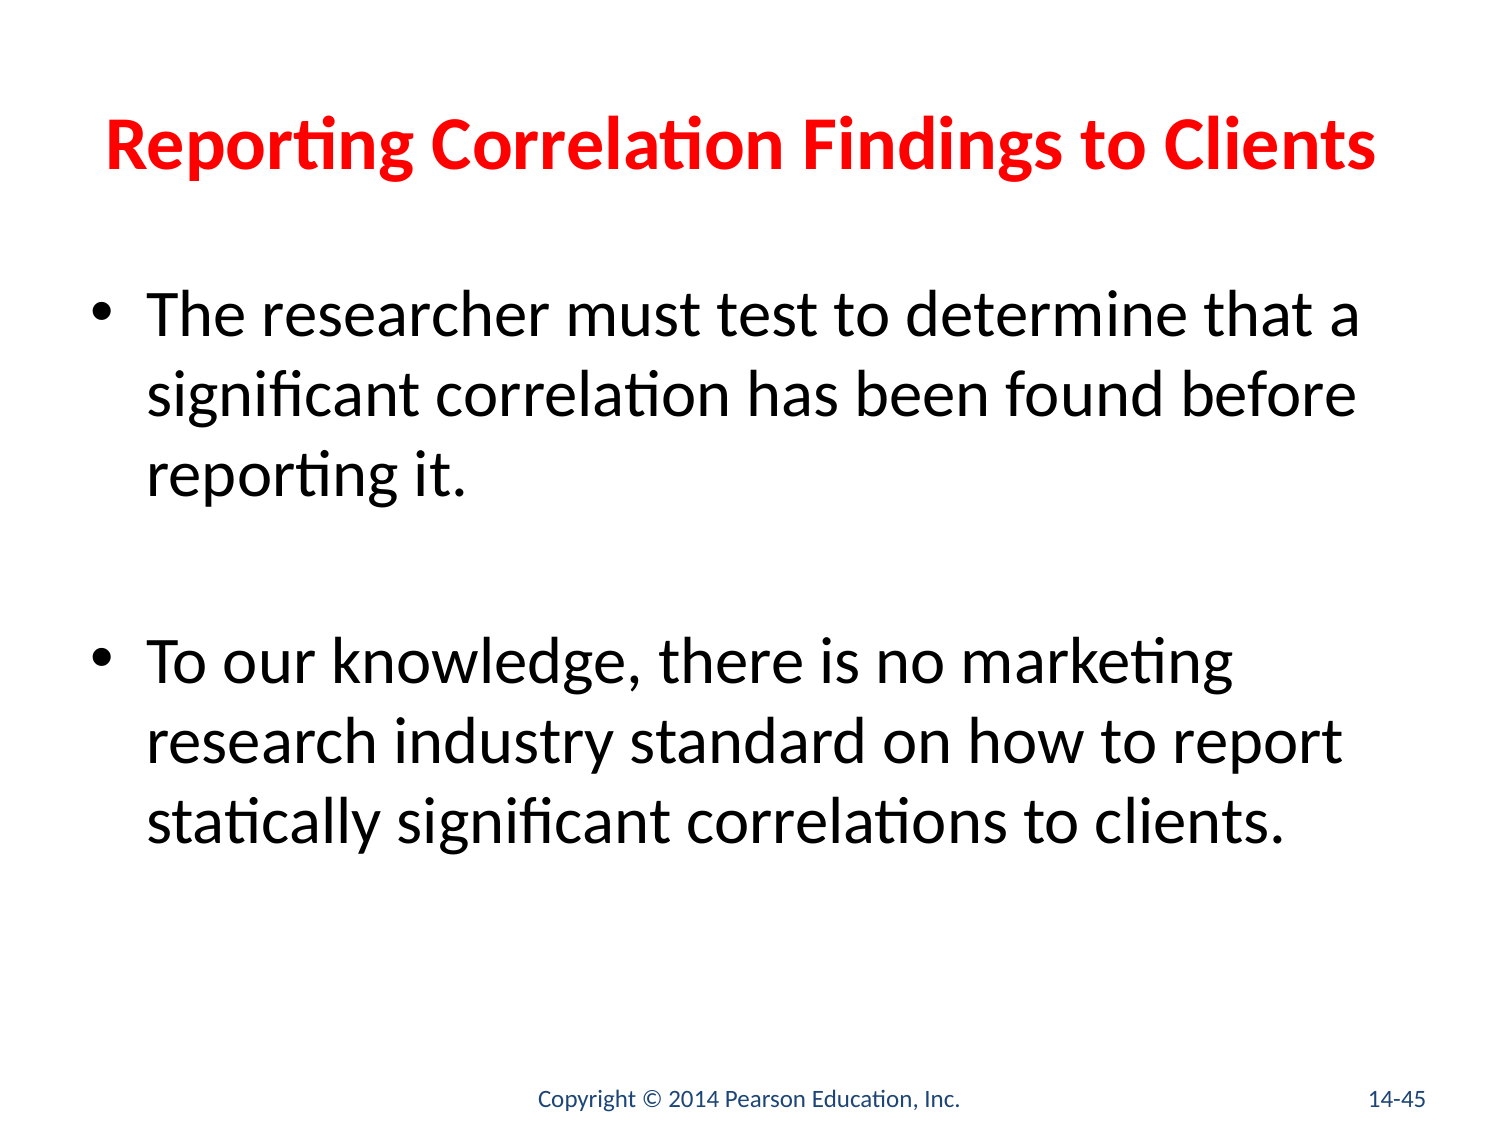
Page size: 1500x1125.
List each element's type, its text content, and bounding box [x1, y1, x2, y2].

list The researcher must test to determine that a significant correlation has been found before reporting it. To our knowledge, there is no marketing research industry standard on how to report statically significant correlations to clients. [75, 262, 1425, 1005]
title Reporting Correlation Findings to Clients [75, 45, 1425, 233]
